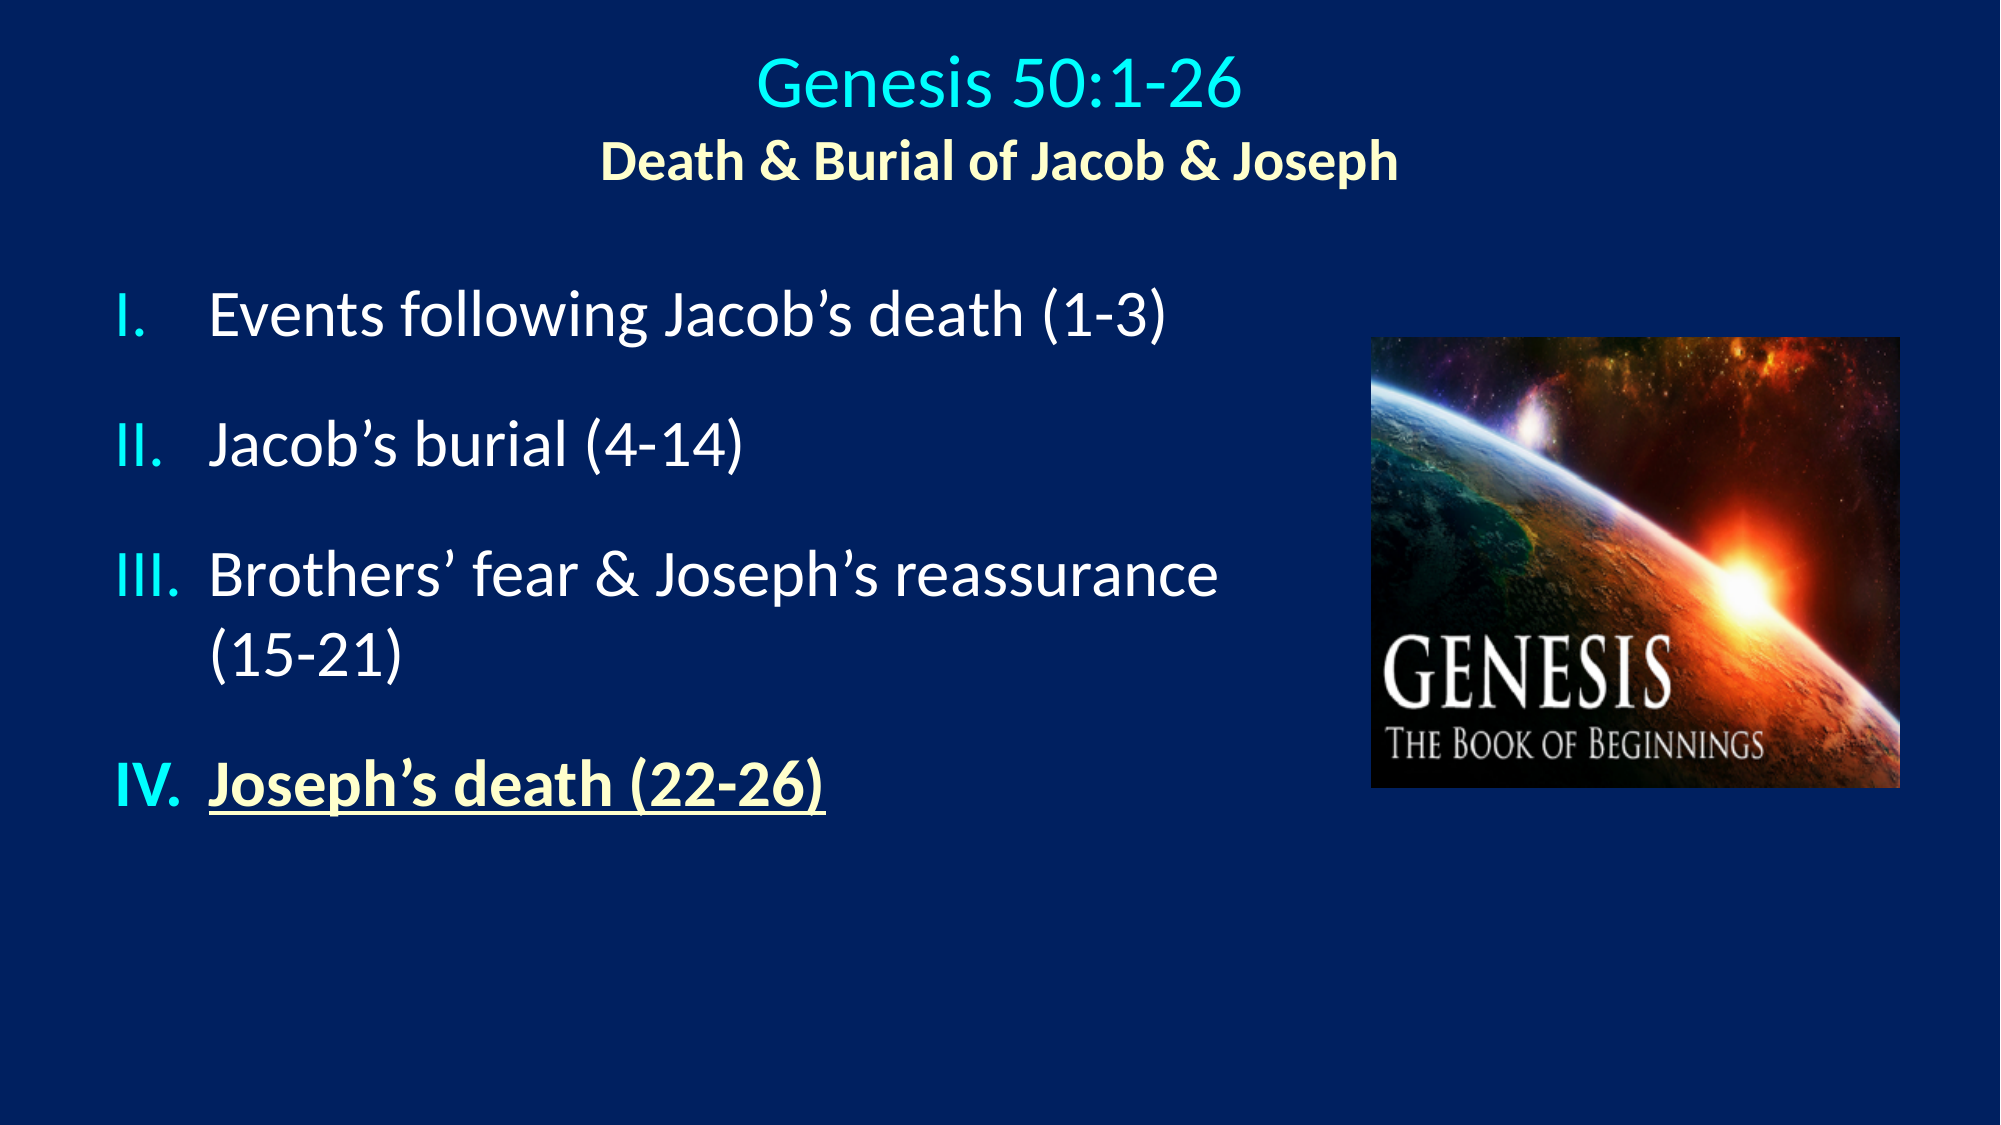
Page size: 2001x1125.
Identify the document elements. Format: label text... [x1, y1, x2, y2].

list Events following Jacob’s death (1-3) Jacob’s burial (4-14) Brothers’ fear & Joseph’s reassurance (15-21) Joseph’s death (22-26) [99, 262, 1288, 913]
title Genesis 50:1-26 Death & Burial of Jacob & Joseph [467, 37, 1532, 188]
picture [1370, 337, 1901, 788]
